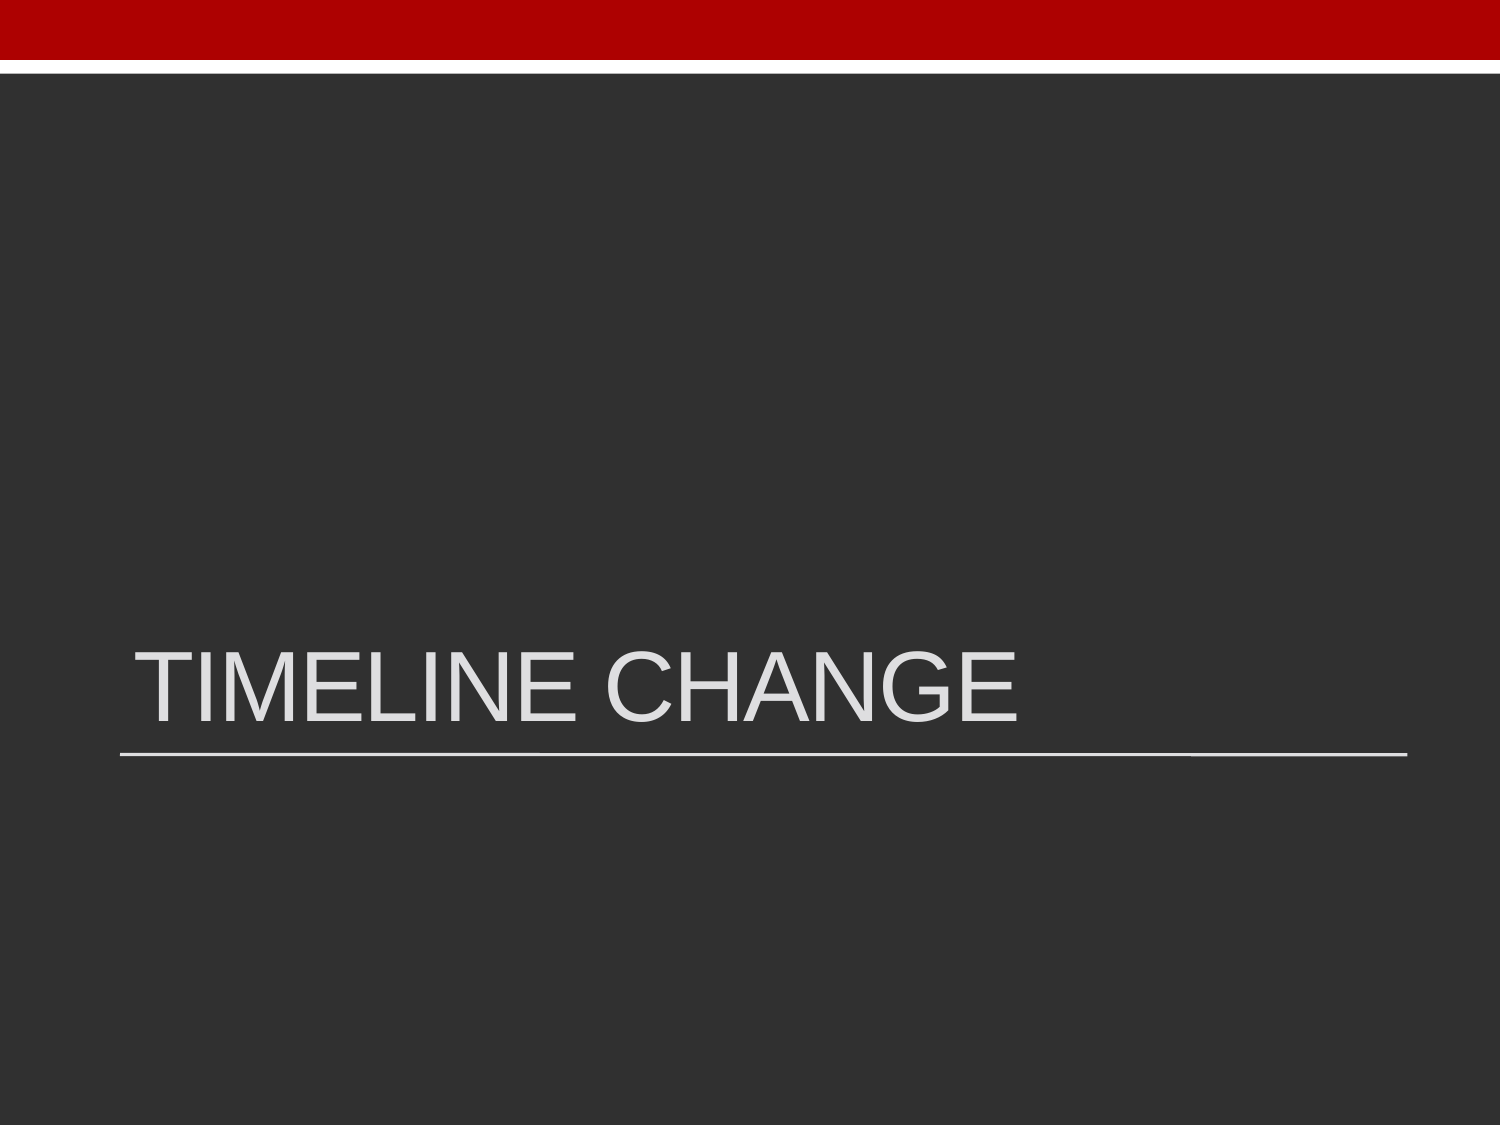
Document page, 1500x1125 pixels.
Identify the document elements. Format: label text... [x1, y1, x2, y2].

title Timeline change [118, 387, 1394, 749]
